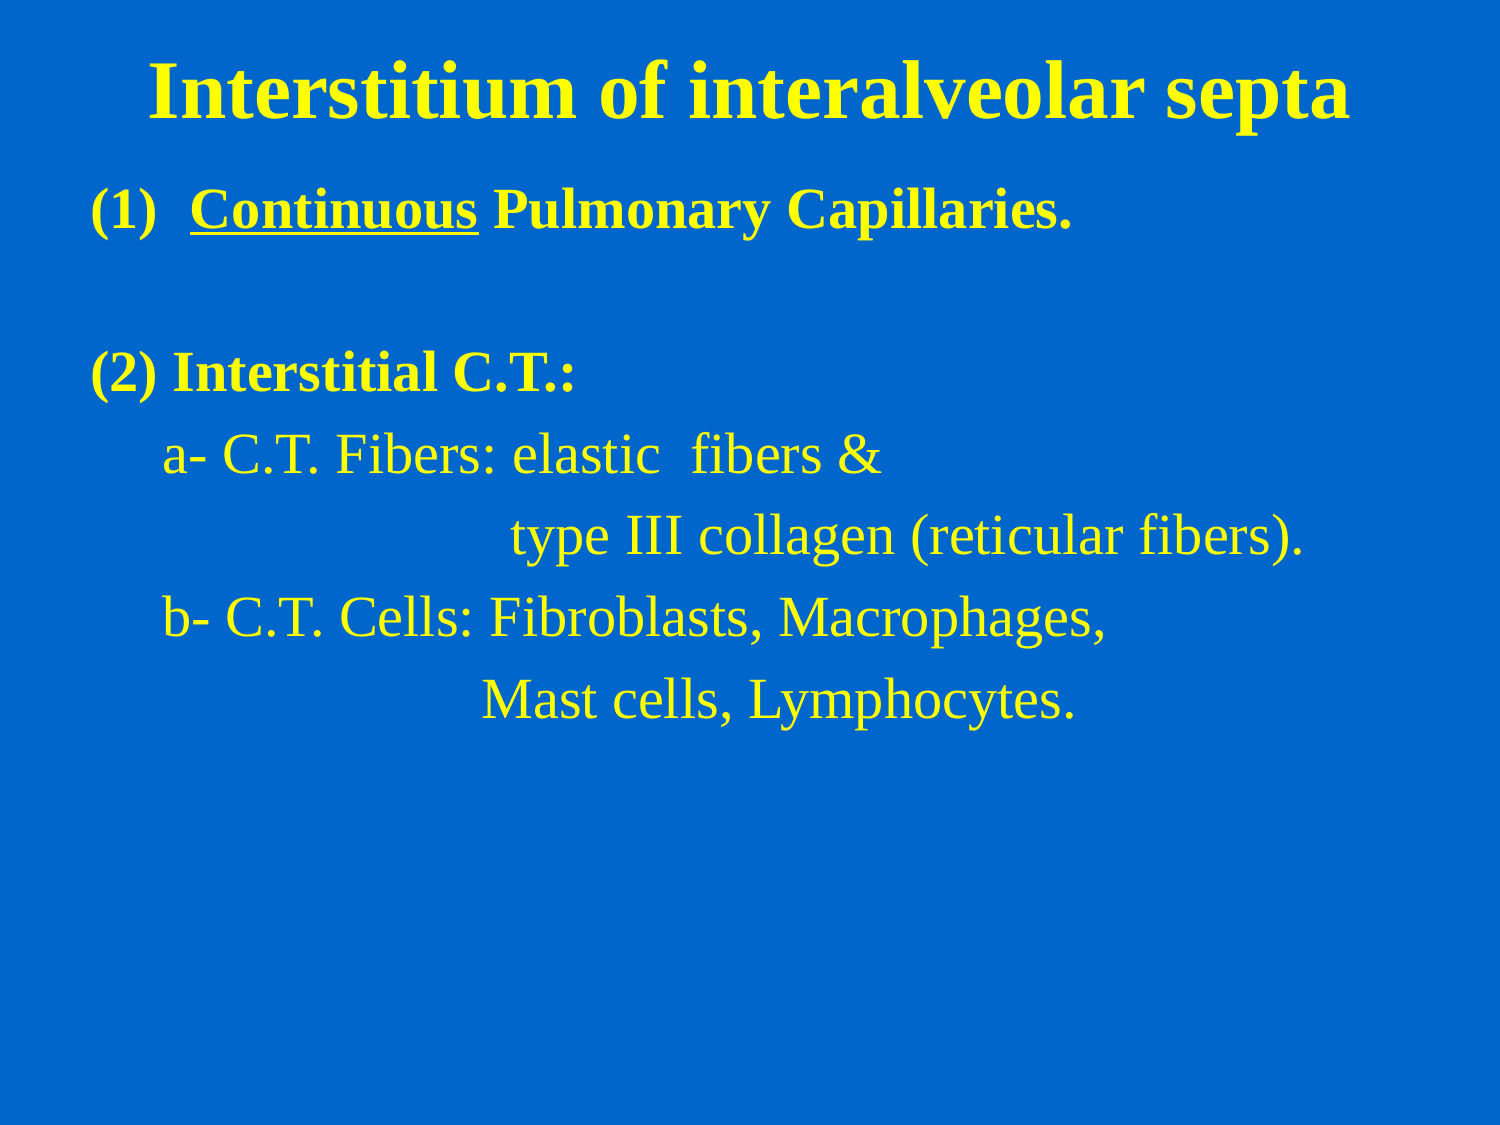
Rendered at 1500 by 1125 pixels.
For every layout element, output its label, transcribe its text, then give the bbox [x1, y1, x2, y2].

list Continuous Pulmonary Capillaries. (2) Interstitial C.T.: a- C.T. Fibers: elastic fibers & type III collagen (reticular fibers). b- C.T. Cells: Fibroblasts, Macrophages, Mast cells, Lymphocytes. [75, 162, 1425, 1005]
title Interstitium of interalveolar septa [75, 45, 1425, 125]
